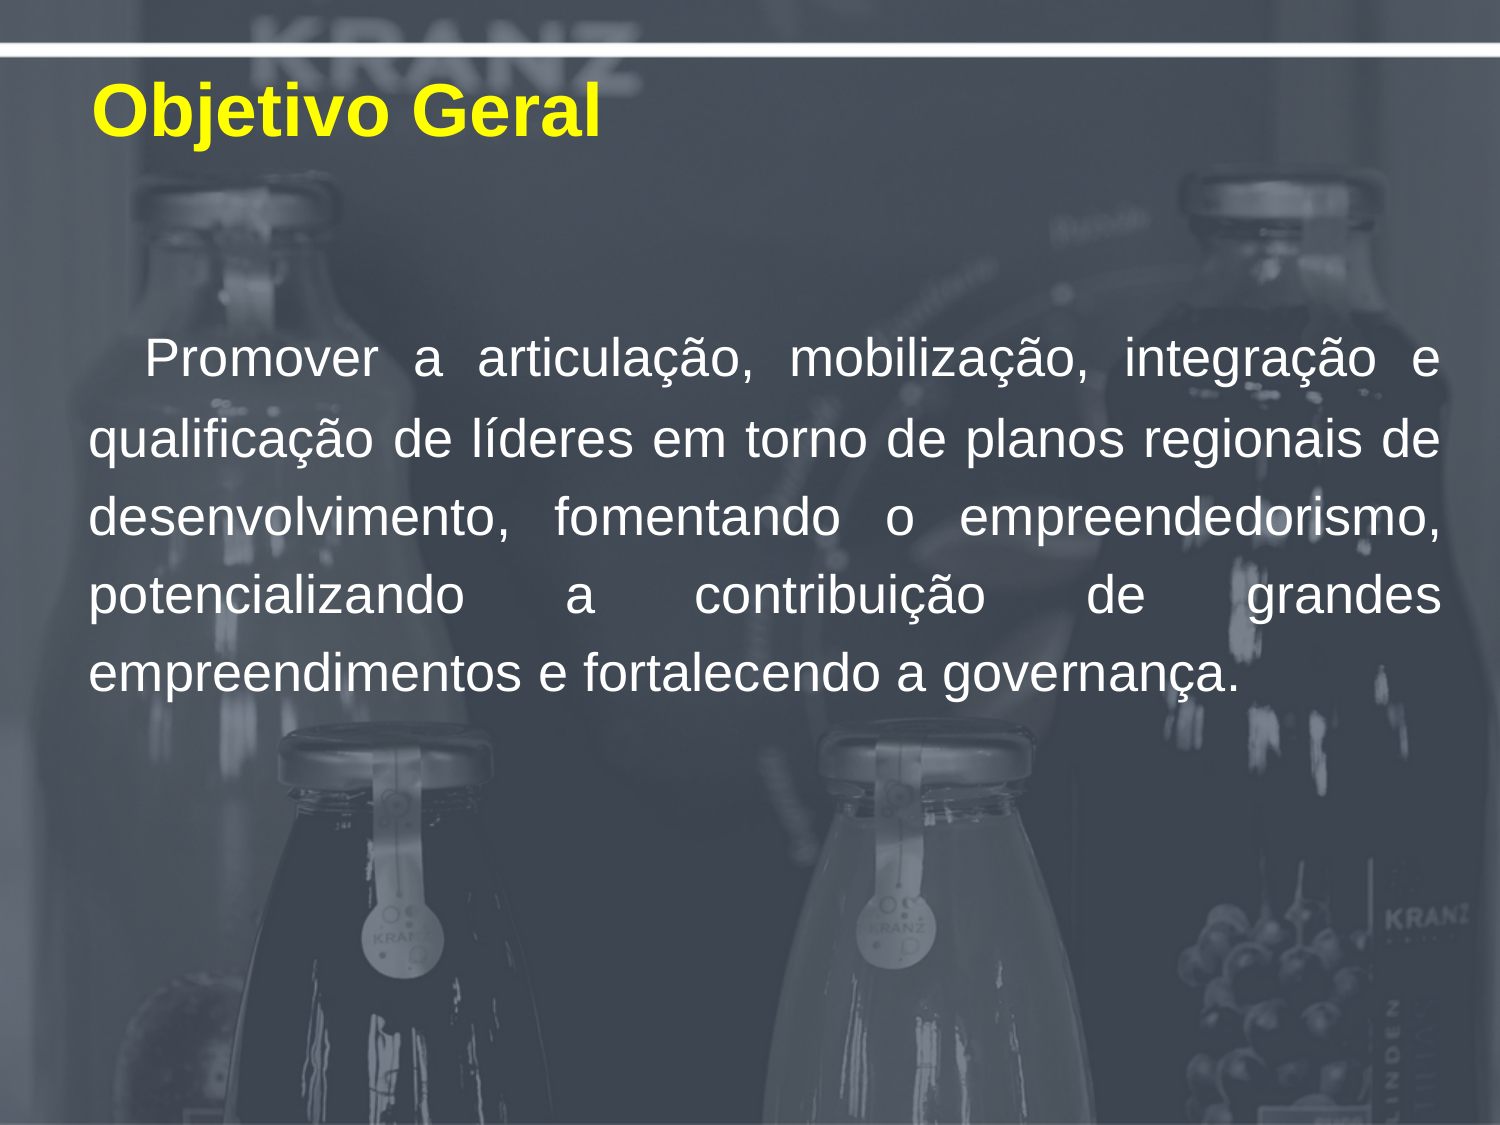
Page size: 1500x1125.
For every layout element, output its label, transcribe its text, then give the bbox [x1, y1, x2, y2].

picture [0, 0, 1500, 1125]
text_box Objetivo Geral [76, 54, 625, 250]
text_box Promover a articulação, mobilização, integração e qualificação de líderes em torno de planos regionais de desenvolvimento, fomentando o empreendedorismo, potencializando a contribuição de grandes empreendimentos e fortalecendo a governança. [17, 286, 1459, 783]
